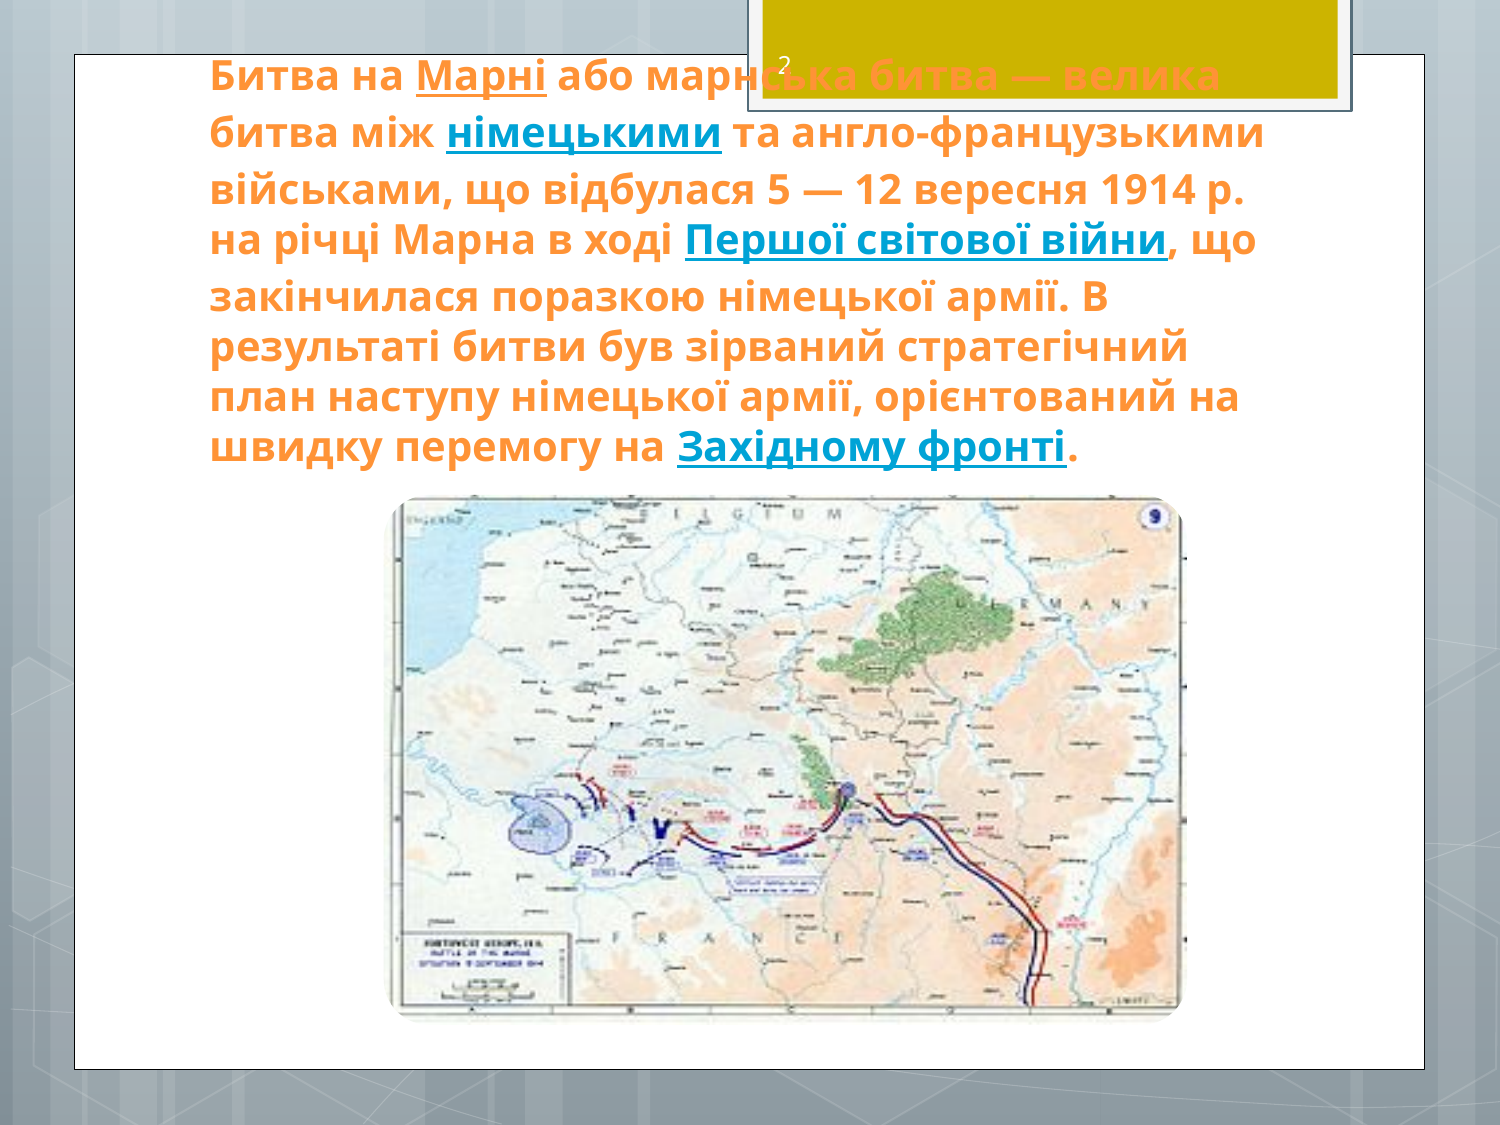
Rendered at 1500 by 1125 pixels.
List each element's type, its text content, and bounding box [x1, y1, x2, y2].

title Битва на Марні або марнська битва — велика битва між німецькими та англо-французькими військами, що відбулася 5 — 12 вересня 1914 р. на річці Марна в ході Першої світової війни, що закінчилася поразкою німецької армії. В результаті битви був зірваний стратегічний план наступу німецької армії, орієнтований на швидку перемогу на Західному фронті. [194, 397, 1312, 585]
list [383, 494, 1188, 1025]
slide_number 2 [762, 36, 982, 97]
